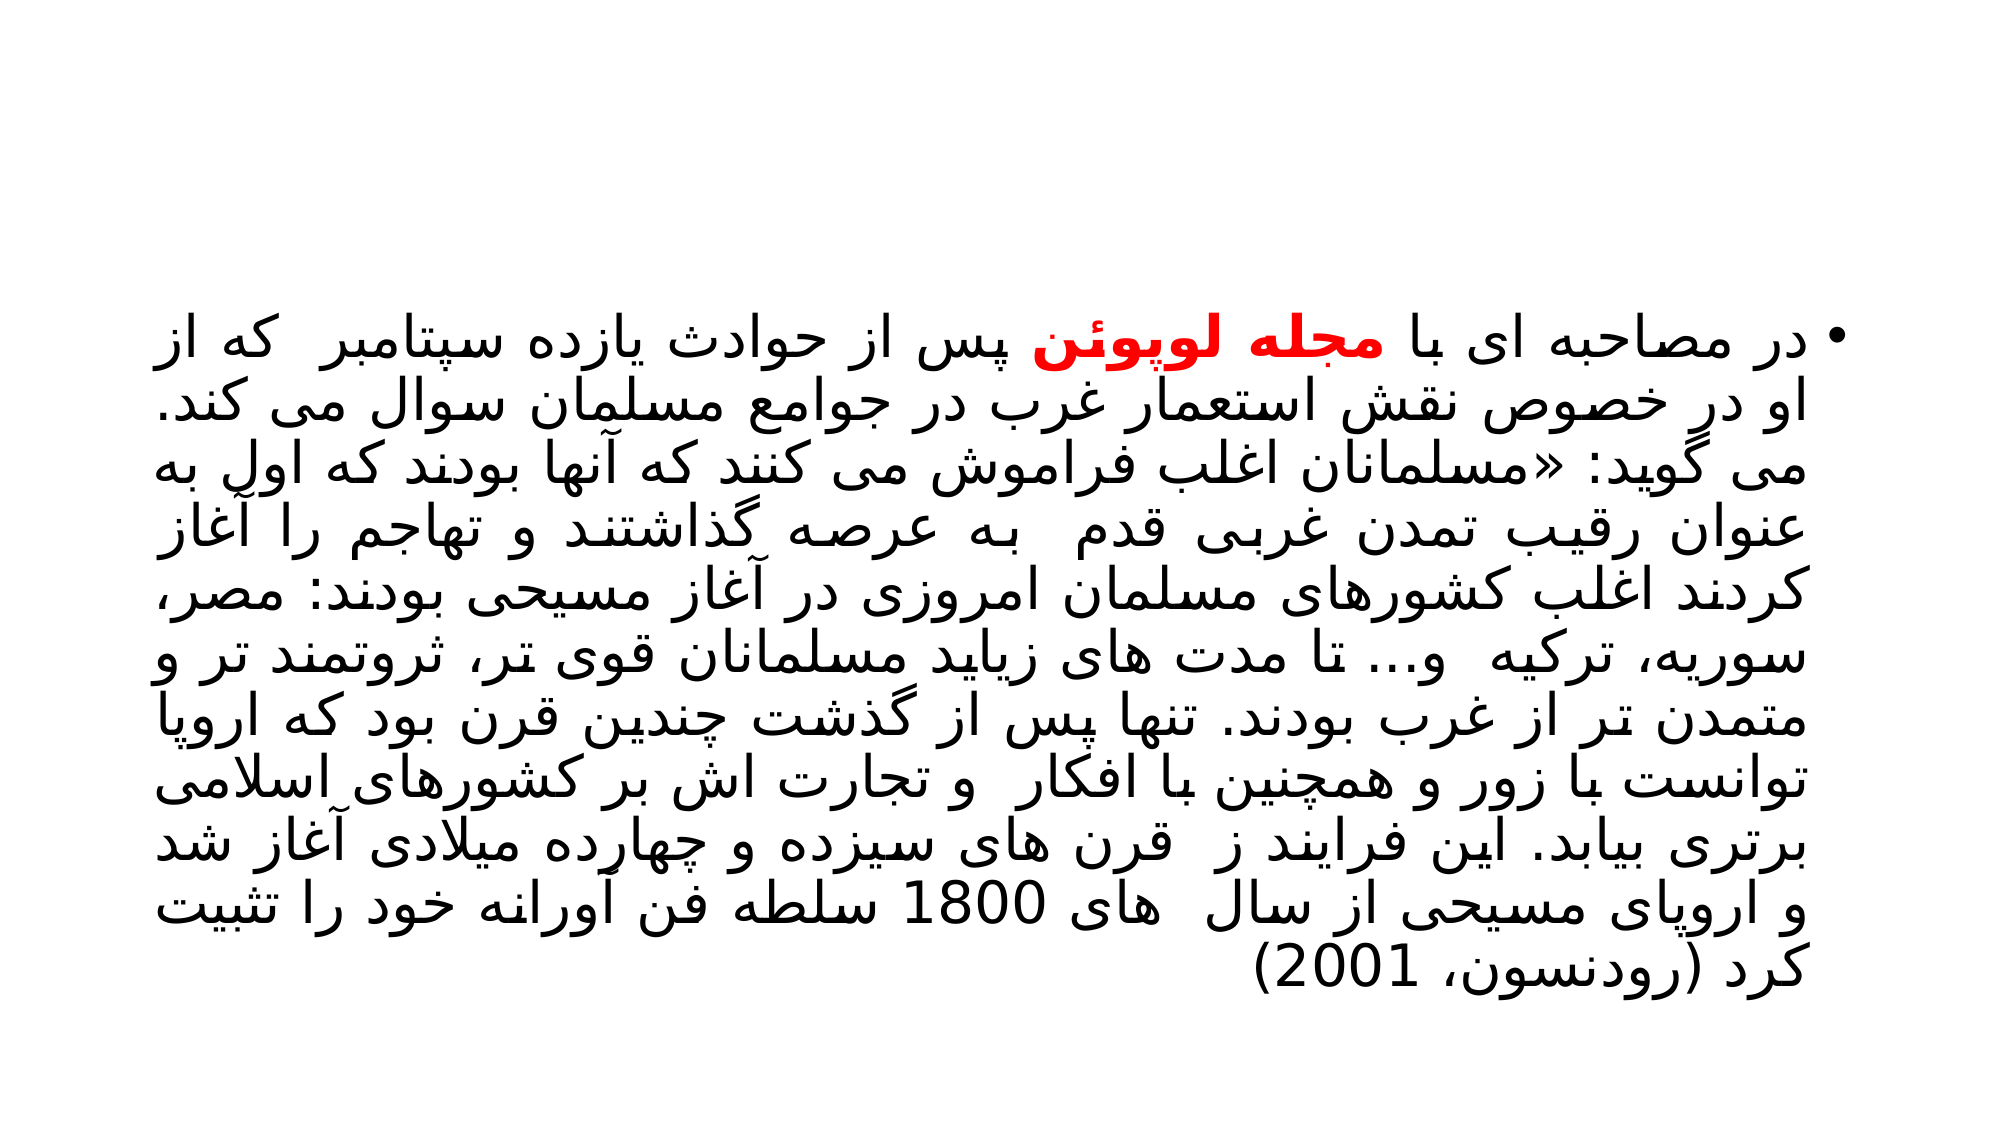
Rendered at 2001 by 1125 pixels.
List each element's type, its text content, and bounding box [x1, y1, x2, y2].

list در مصاحبه ای با مجله لوپوئن پس از حوادث یازده سپتامبر که از او در خصوص نقش استعمار غرب در جوامع مسلمان سوال می کند. می گوید: «مسلمانان اغلب فراموش می کنند که آنها بودند که اول به عنوان رقیب تمدن غربی قدم به عرصه گذاشتند و تهاجم را آغاز کردند اغلب کشورهای مسلمان امروزی در آغاز مسیحی بودند: مصر، سوریه، ترکیه و... تا مدت های زیاید مسلمانان قوی تر، ثروتمند تر و متمدن تر از غرب بودند. تنها پس از گذشت چندین قرن بود که اروپا توانست با زور و همچنین با افکار و تجارت اش بر کشورهای اسلامی برتری بیابد. این فرایند ز قرن های سیزده و چهارده میلادی آغاز شد و اروپای مسیحی از سال های 1800 سلطه فن آورانه خود را تثبیت کرد (رودنسون، 2001) [137, 299, 1863, 1014]
